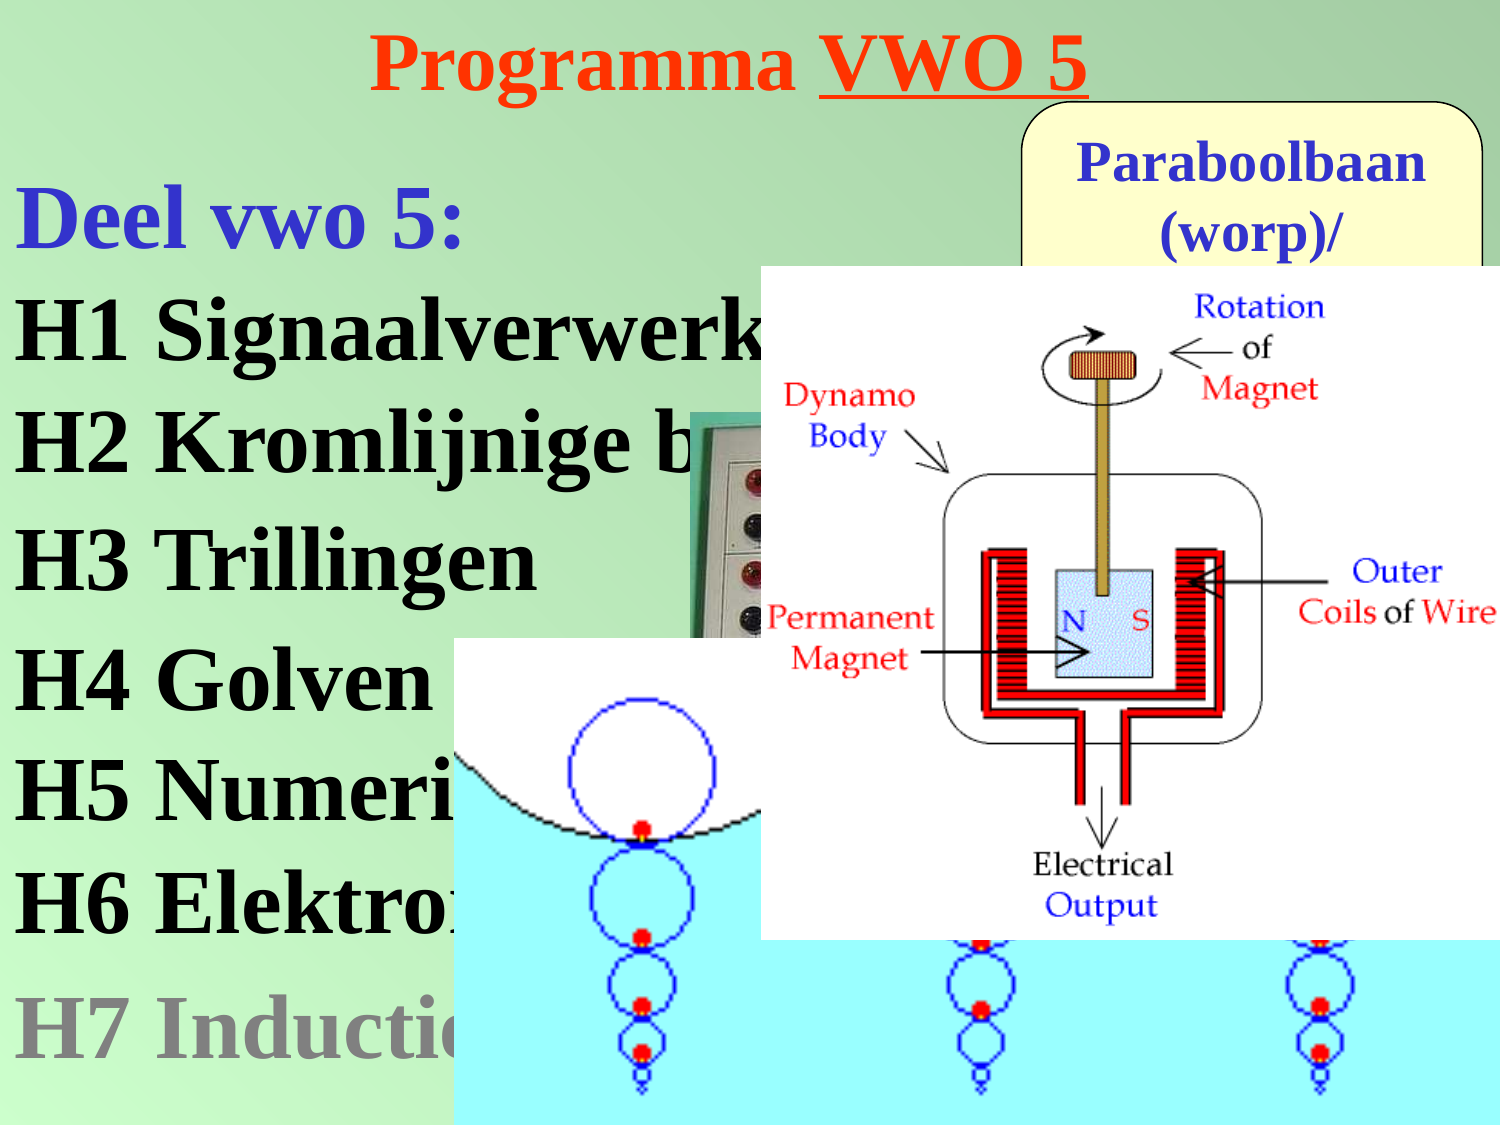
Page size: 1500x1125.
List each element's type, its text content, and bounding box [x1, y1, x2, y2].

title Programma VWO 5 [0, 0, 1500, 114]
text_box H1 Signaalverwerking [0, 261, 1021, 373]
text_box H7 Inductie en wisselstromen [0, 959, 449, 1085]
text_box H6 Elektromagnetisme [0, 847, 449, 959]
text_box H4 Golven [0, 611, 685, 737]
picture [454, 266, 1500, 1125]
subtitle Deel vwo 5: [0, 148, 1021, 261]
text_box H3 Trillingen [0, 499, 685, 611]
text_box Paraboolbaan (worp)/ cirkelbeweging/ planeten [1021, 101, 1483, 264]
text_box H2 Kromlijnige beweging [0, 373, 756, 499]
text_box H5 Numerieke natuurkunde [0, 737, 449, 847]
